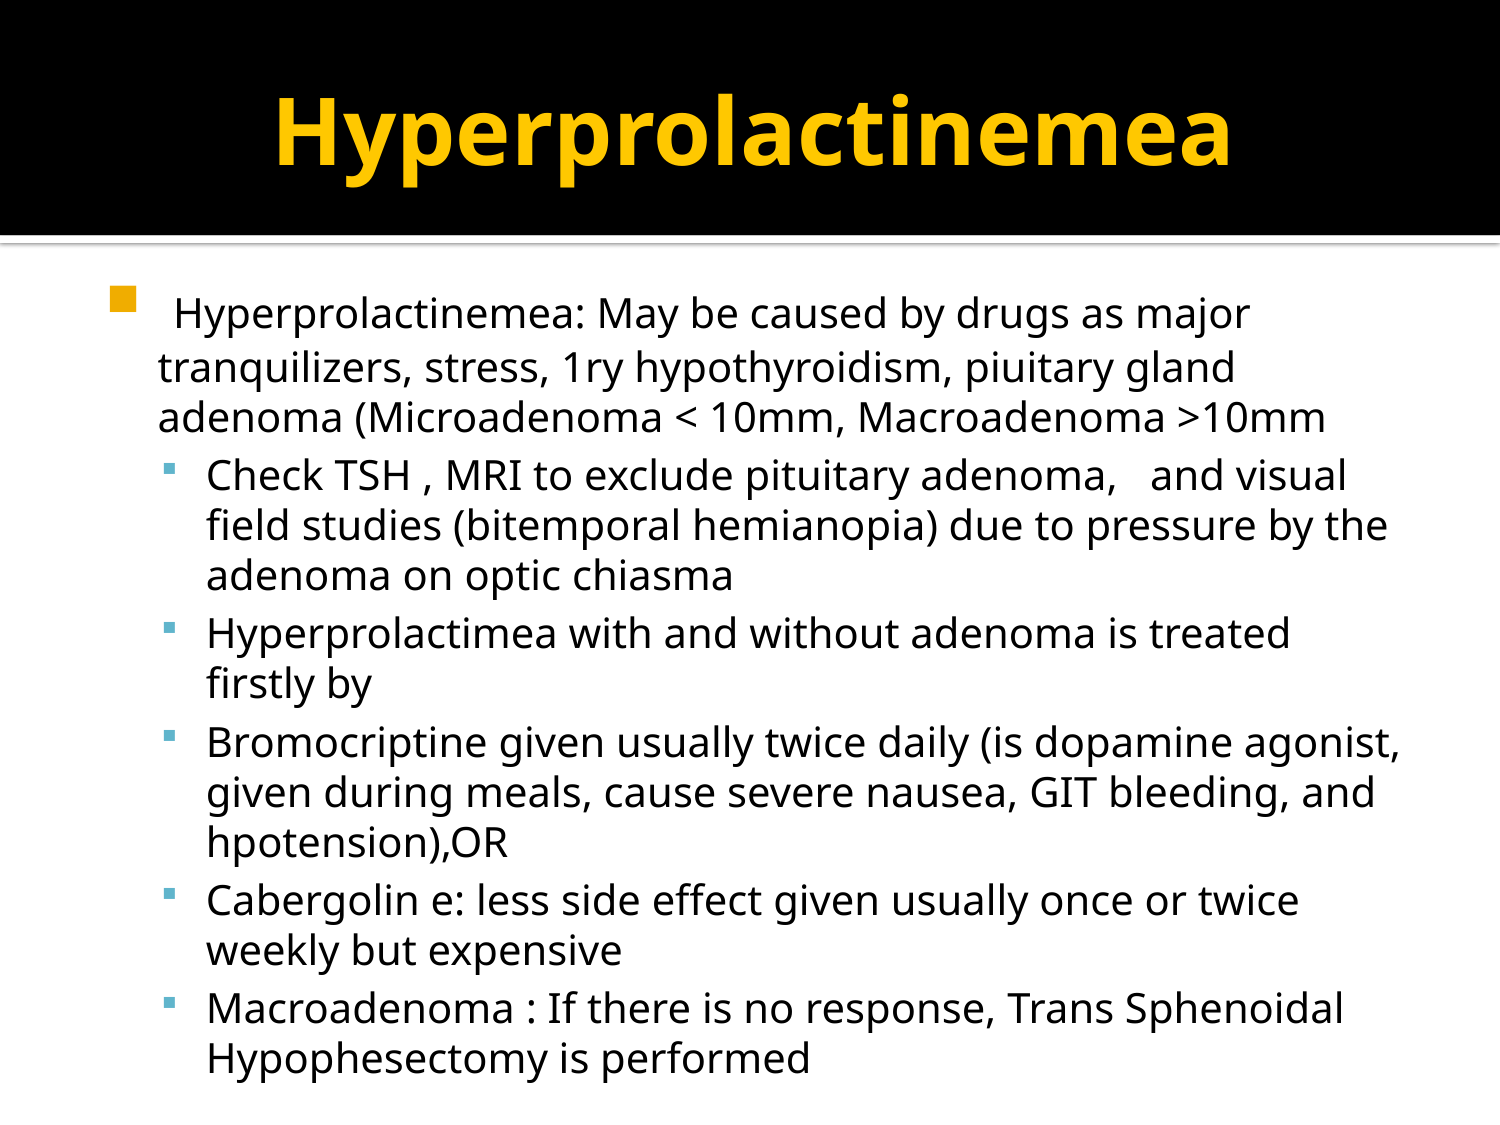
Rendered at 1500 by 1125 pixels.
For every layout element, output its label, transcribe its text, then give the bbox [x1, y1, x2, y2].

title Hyperprolactinemea [75, 25, 1425, 231]
list Hyperprolactinemea: May be caused by drugs as major tranquilizers, stress, 1ry hypothyroidism, piuitary gland adenoma (Microadenoma < 10mm, Macroadenoma >10mm Check TSH , MRI to exclude pituitary adenoma, and visual field studies (bitemporal hemianopia) due to pressure by the adenoma on optic chiasma Hyperprolactimea with and without adenoma is treated firstly by Bromocriptine given usually twice daily (is dopamine agonist, given during meals, cause severe nausea, GIT bleeding, and hpotension),OR Cabergolin e: less side effect given usually once or twice weekly but expensive Macroadenoma : If there is no response, Trans Sphenoidal Hypophesectomy is performed [76, 255, 1427, 1015]
